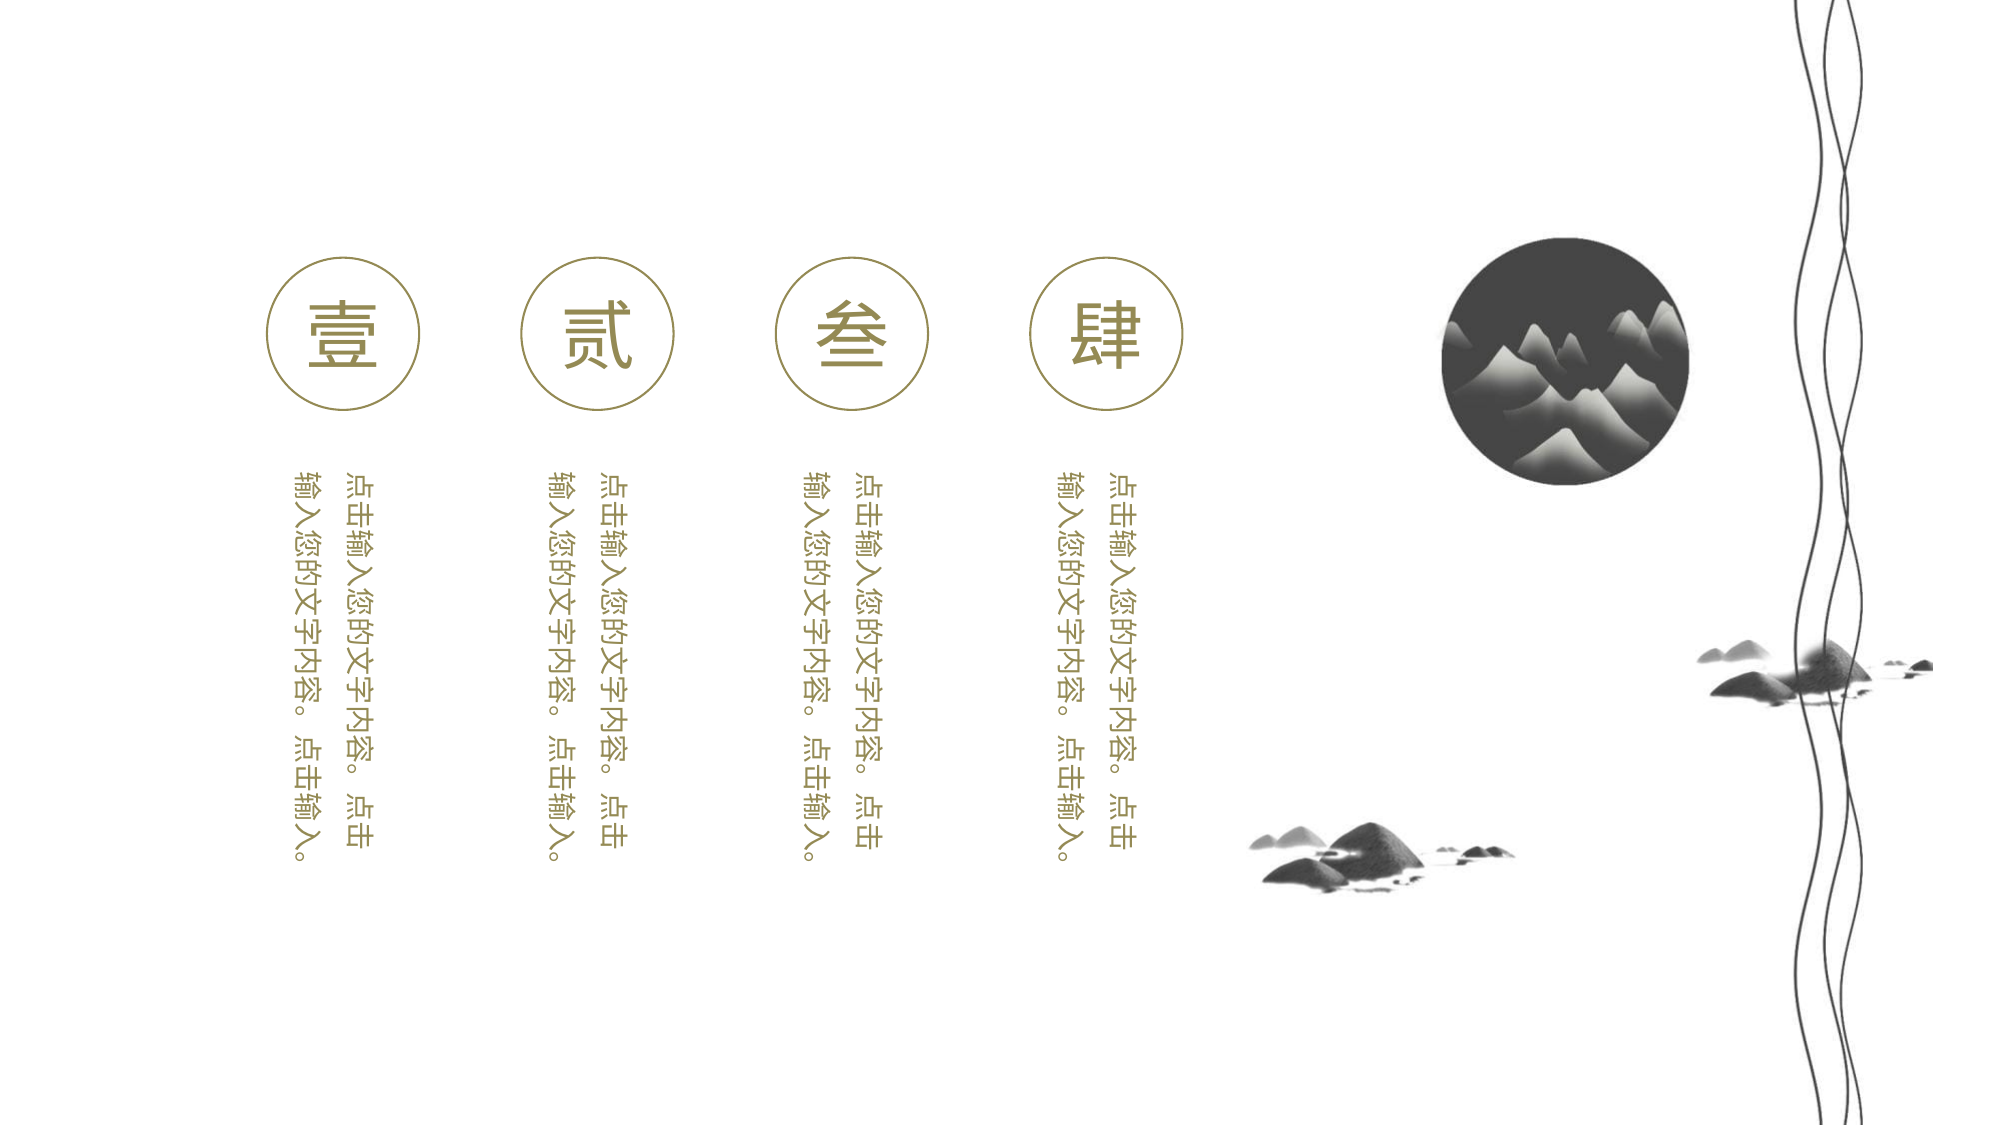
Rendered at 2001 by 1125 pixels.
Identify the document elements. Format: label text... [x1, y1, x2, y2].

text_box 叁 [774, 256, 930, 411]
text_box 点击输入您的文字内容。点击输入您的文字内容。点击输入。 [776, 456, 913, 868]
text_box 肆 [1029, 256, 1182, 411]
text_box 点击输入您的文字内容。点击输入您的文字内容。点击输入。 [521, 456, 658, 868]
text_box 贰 [520, 256, 675, 411]
text_box 点击输入您的文字内容。点击输入您的文字内容。点击输入。 [1030, 456, 1167, 868]
picture [1182, 0, 1933, 1125]
text_box 壹 [265, 256, 421, 411]
text_box 点击输入您的文字内容。点击输入您的文字内容。点击输入。 [267, 456, 404, 868]
